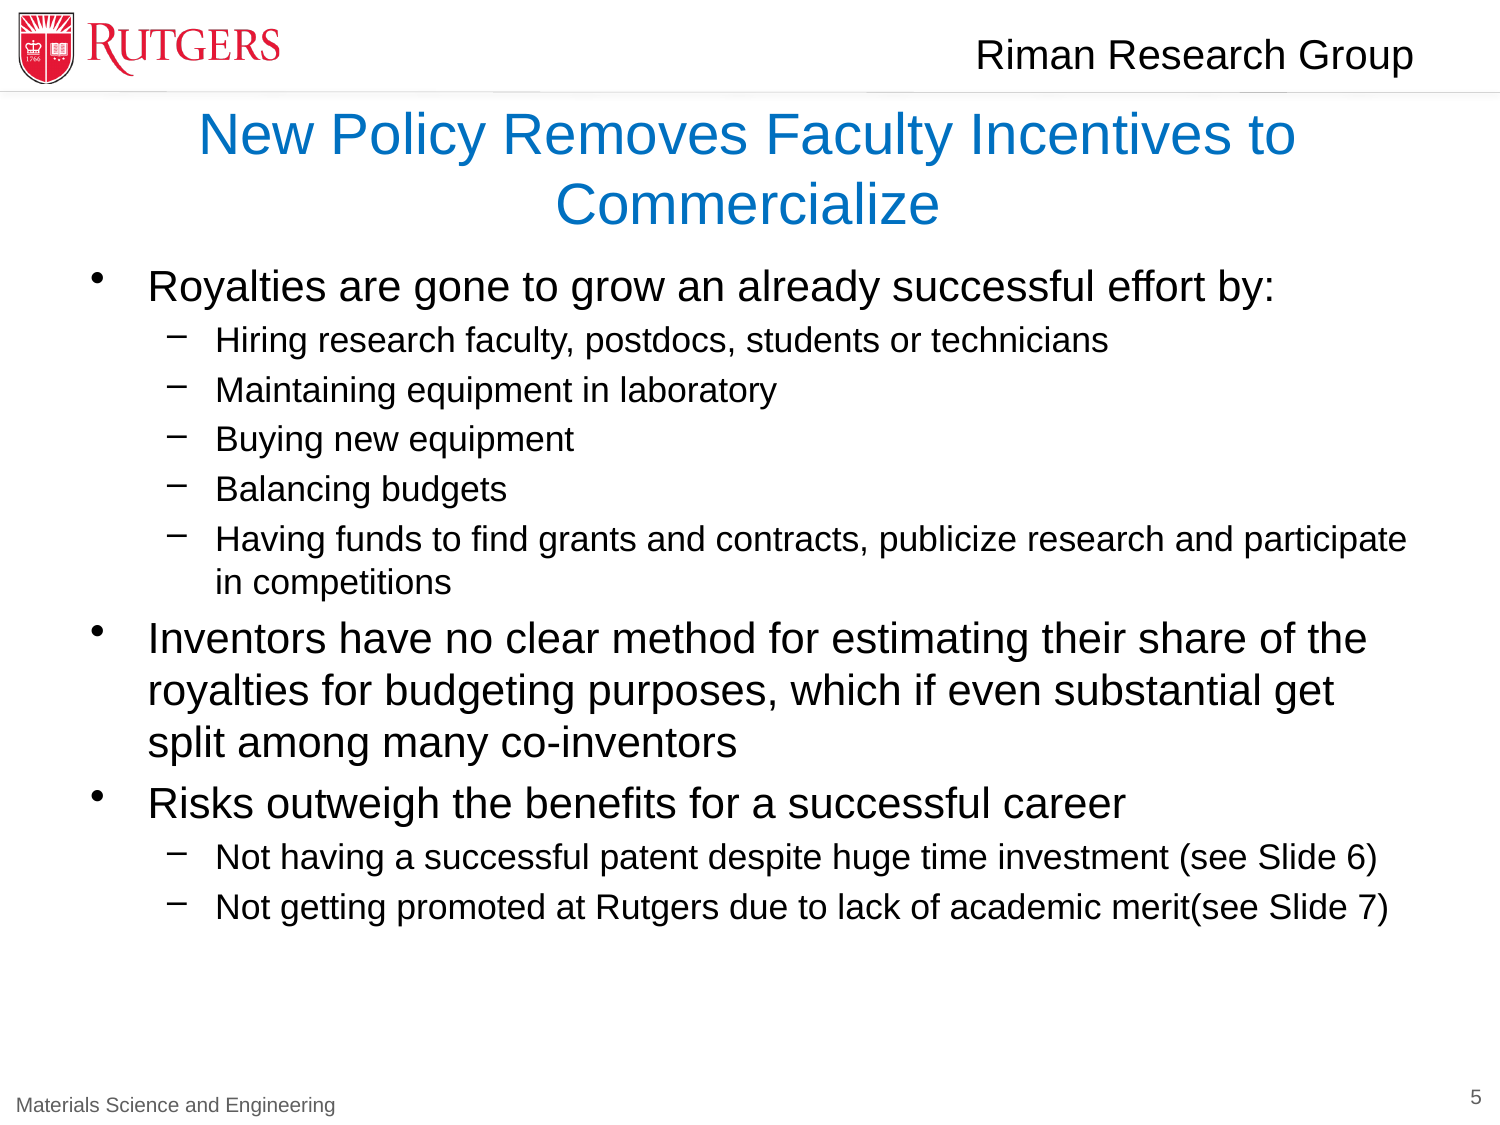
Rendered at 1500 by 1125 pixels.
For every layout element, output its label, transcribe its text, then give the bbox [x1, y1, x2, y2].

title New Policy Removes Faculty Incentives to Commercialize [0, 99, 1497, 233]
slide_number 5 [1146, 1076, 1498, 1125]
list Royalties are gone to grow an already successful effort by: Hiring research faculty, postdocs, students or technicians Maintaining equipment in laboratory Buying new equipment Balancing budgets Having funds to find grants and contracts, publicize research and participate in competitions Inventors have no clear method for estimating their share of the royalties for budgeting purposes, which if even substantial get split among many co-inventors Risks outweigh the benefits for a successful career Not having a successful patent despite huge time investment (see Slide 6) Not getting promoted at Rutgers due to lack of academic merit(see Slide 7) [75, 249, 1425, 994]
